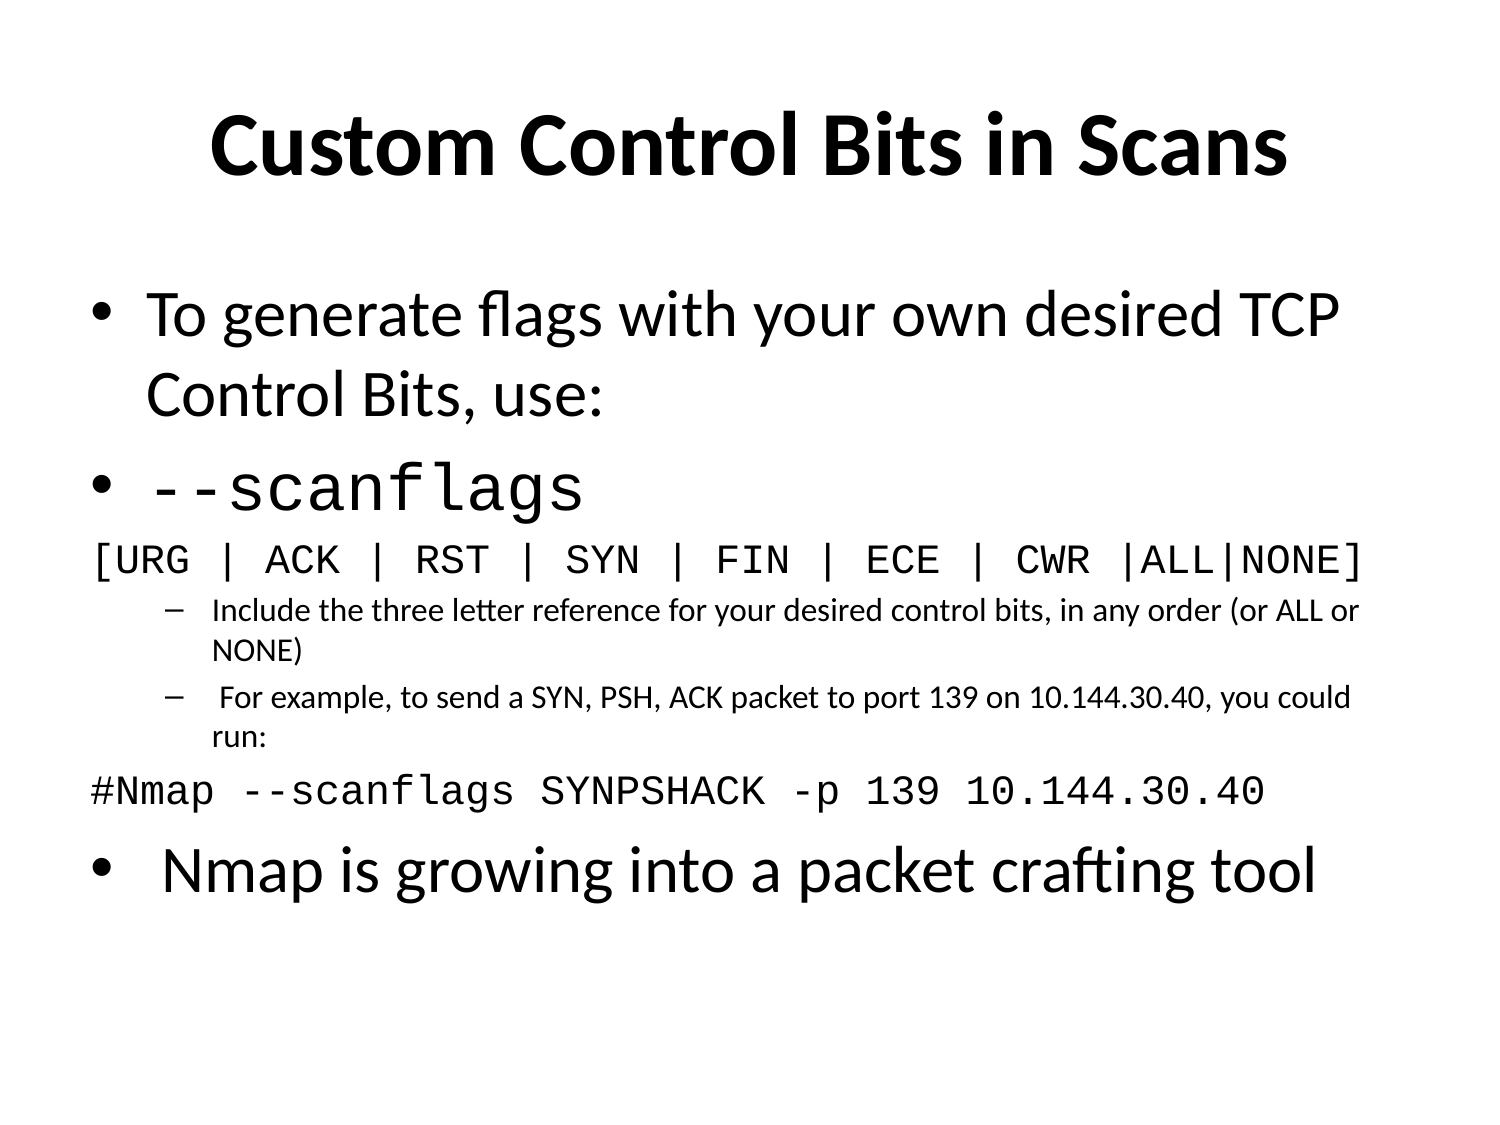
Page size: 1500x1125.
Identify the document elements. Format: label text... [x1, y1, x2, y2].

list To generate flags with your own desired TCP Control Bits, use: --scanflags [URG | ACK | RST | SYN | FIN | ECE | CWR |ALL|NONE] Include the three letter reference for your desired control bits, in any order (or ALL or NONE) For example, to send a SYN, PSH, ACK packet to port 139 on 10.144.30.40, you could run: #Nmap --scanflags SYNPSHACK -p 139 10.144.30.40 Nmap is growing into a packet crafting tool [75, 262, 1425, 1005]
title Custom Control Bits in Scans [75, 45, 1425, 233]
